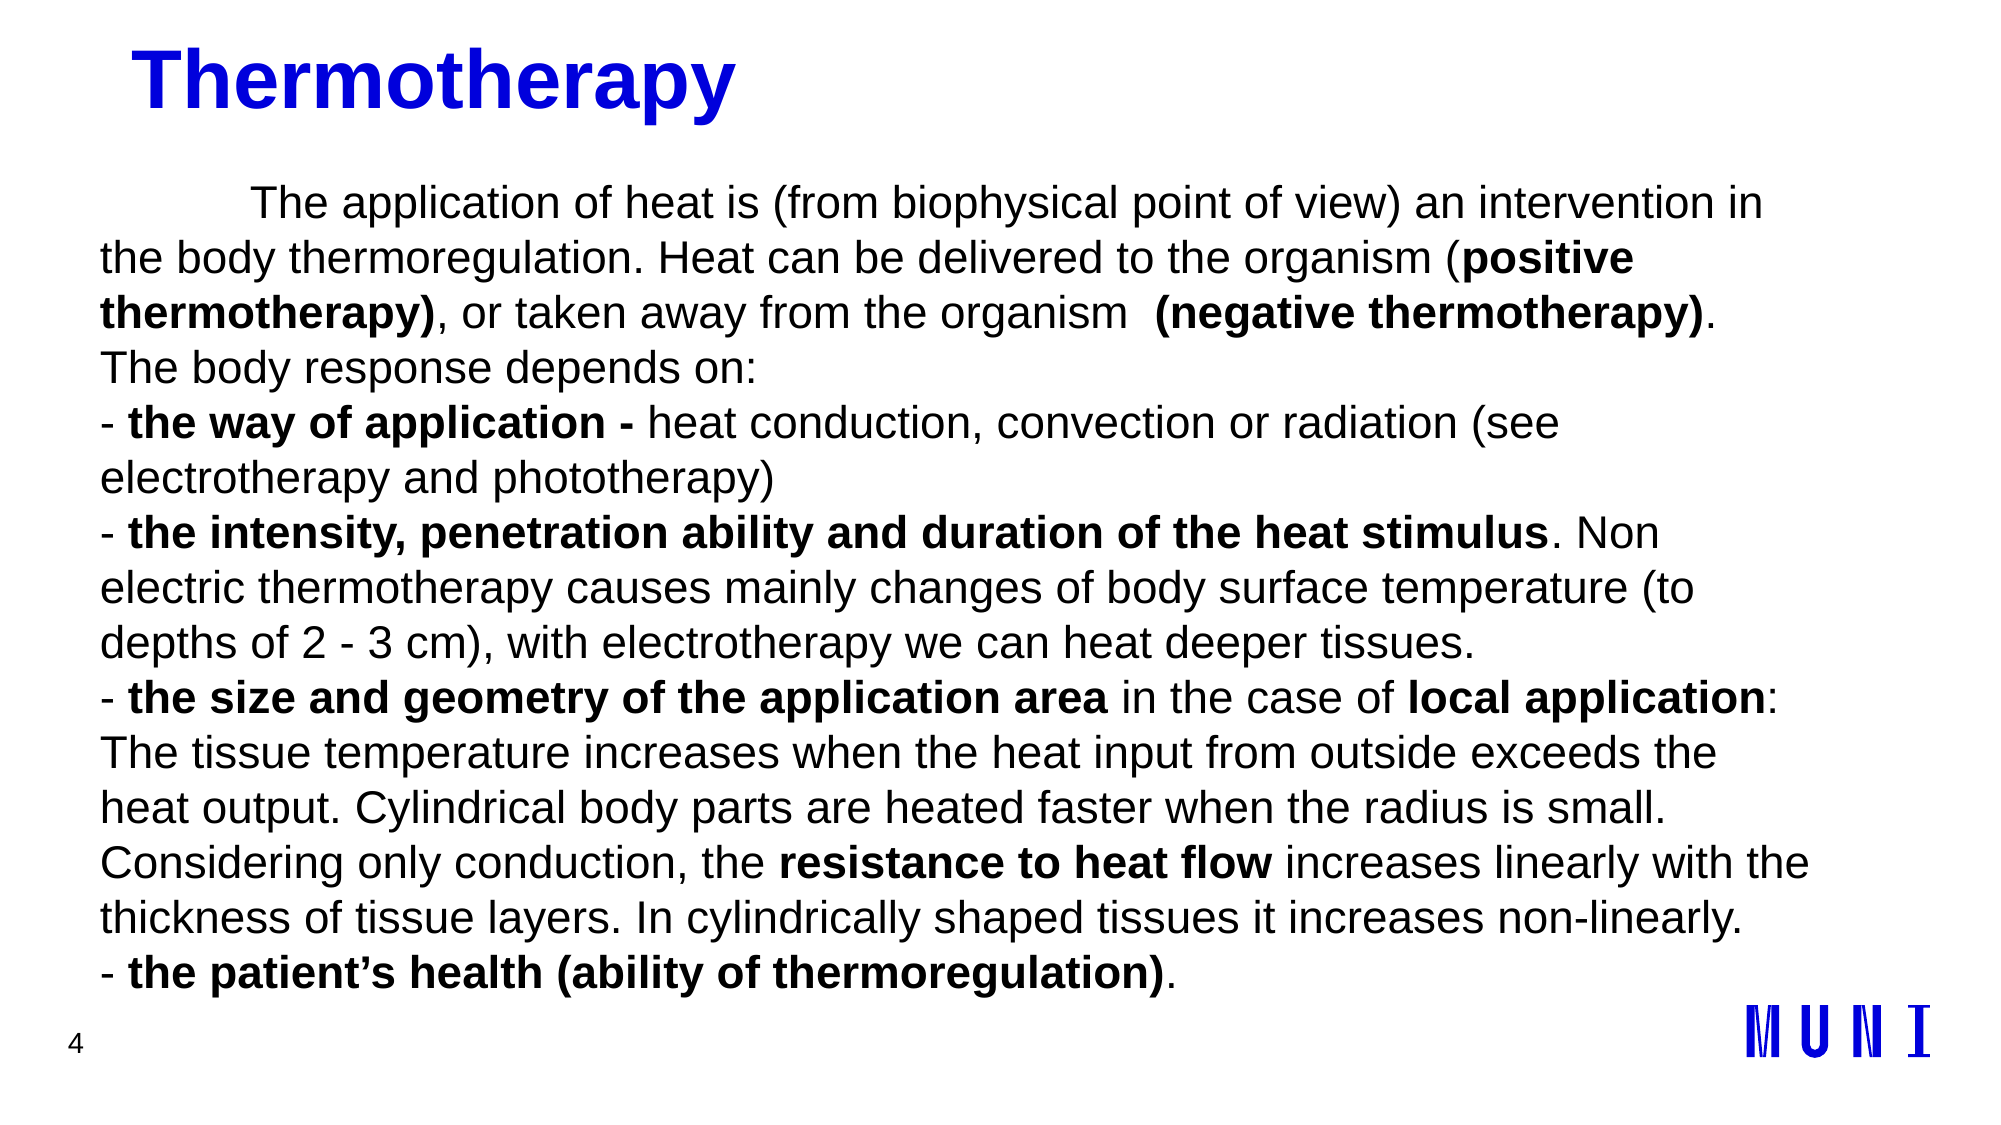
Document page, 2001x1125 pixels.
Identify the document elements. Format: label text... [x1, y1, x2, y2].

slide_number 4 [67, 1021, 99, 1063]
list The application of heat is (from biophysical point of view) an intervention in the body thermoregulation. Heat can be delivered to the organism (positive thermotherapy), or taken away from the organism (negative thermotherapy). The body response depends on: - the way of application - heat conduction, convection or radiation (see electrotherapy and phototherapy) - the intensity, penetration ability and duration of the heat stimulus. Non electric thermotherapy causes mainly changes of body surface temperature (to depths of 2 - 3 cm), with electrotherapy we can heat deeper tissues. - the size and geometry of the application area in the case of local application: The tissue temperature increases when the heat input from outside exceeds the heat output. Cylindrical body parts are heated faster when the radius is small. Considering only conduction, the resistance to heat flow increases linearly with the thickness of tissue layers. In cylindrically shaped tissues it increases non-linearly. - the patient’s health (ability of thermoregulation). [99, 172, 1816, 1071]
title Thermotherapy [131, 41, 847, 158]
